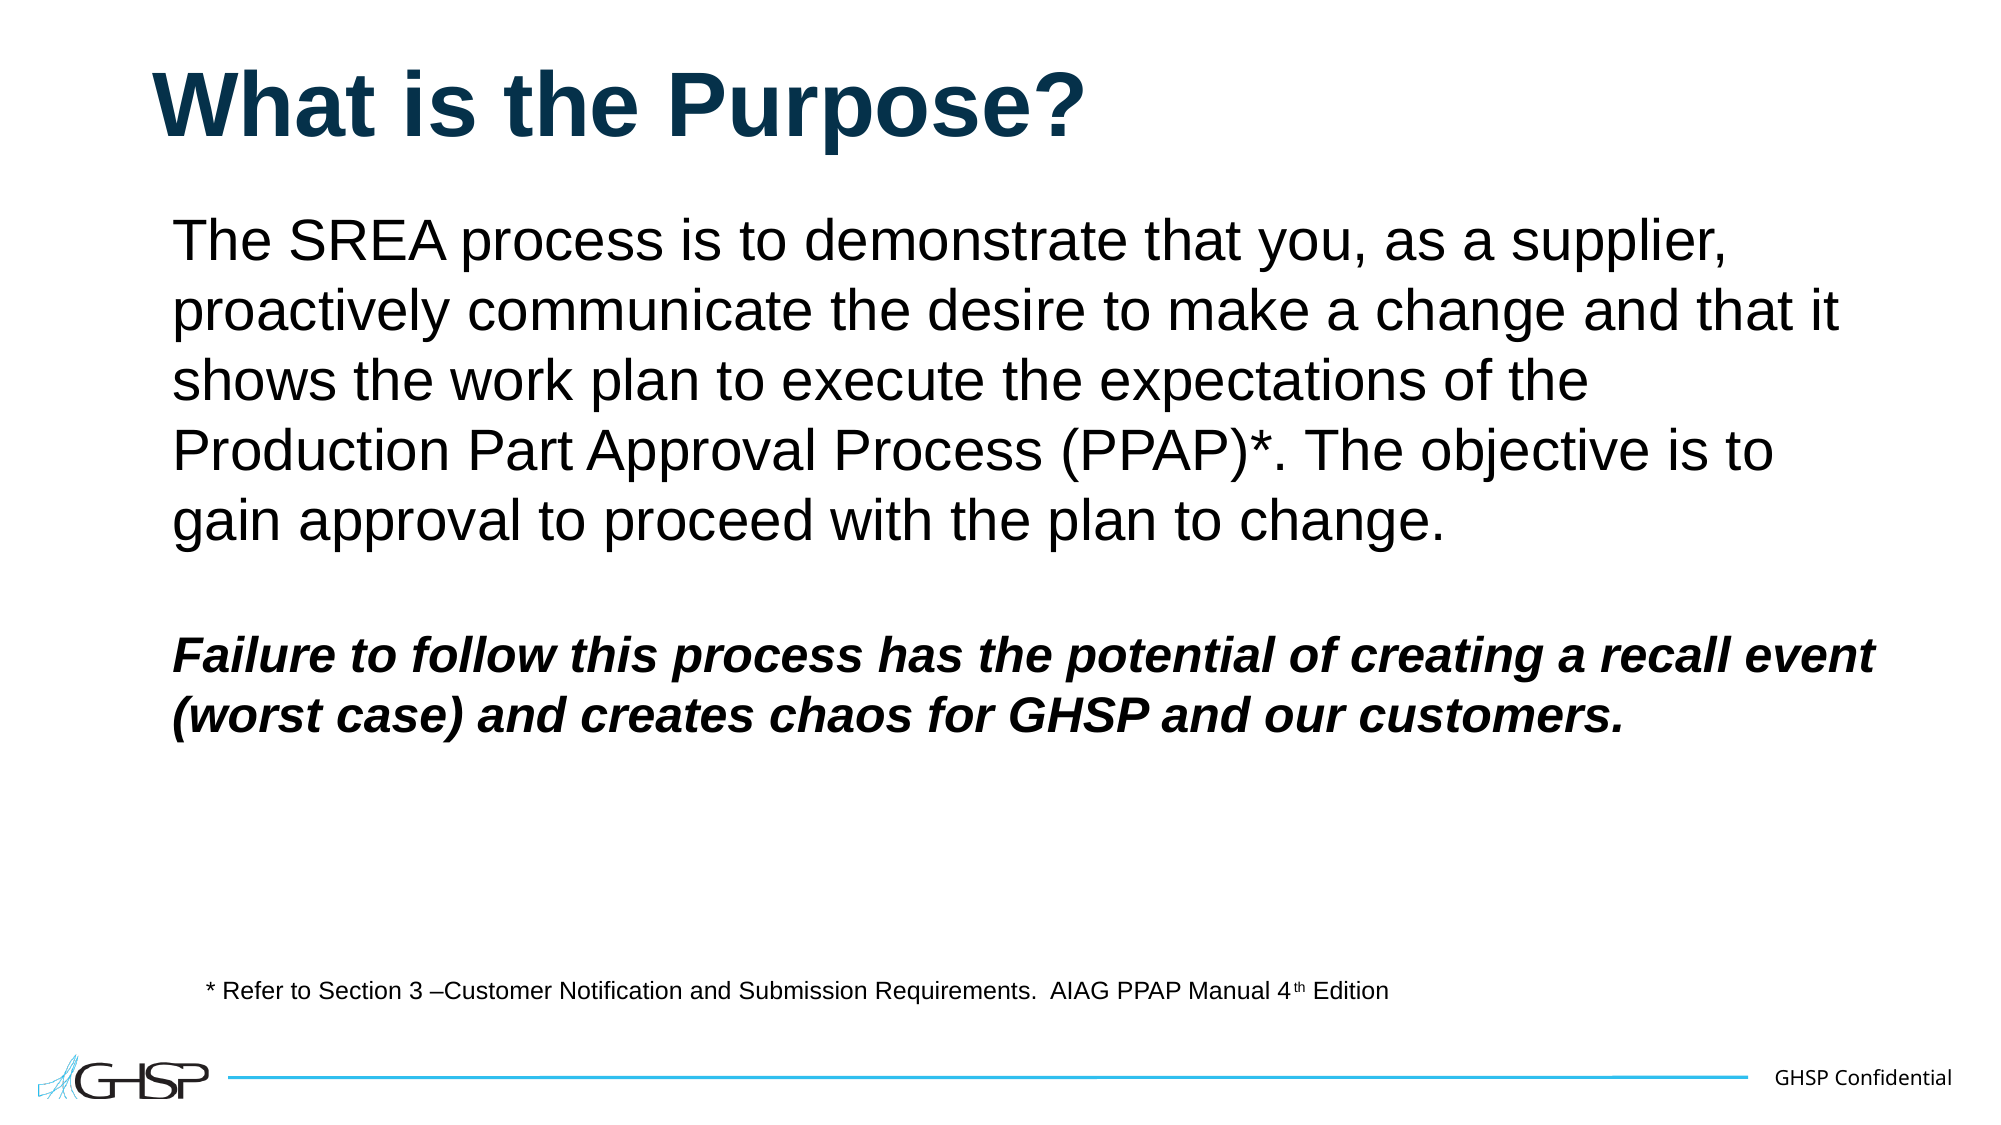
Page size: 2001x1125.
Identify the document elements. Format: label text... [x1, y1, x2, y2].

title What is the Purpose? [137, 41, 1863, 174]
text_box * Refer to Section 3 –Customer Notification and Submission Requirements. AIAG PPAP Manual 4th Edition [191, 967, 1806, 1013]
text_box The SREA process is to demonstrate that you, as a supplier, proactively communicate the desire to make a change and that it shows the work plan to execute the expectations of the Production Part Approval Process (PPAP)*. The objective is to gain approval to proceed with the plan to change. Failure to follow this process has the potential of creating a recall event (worst case) and creates chaos for GHSP and our customers. [91, 194, 1895, 750]
